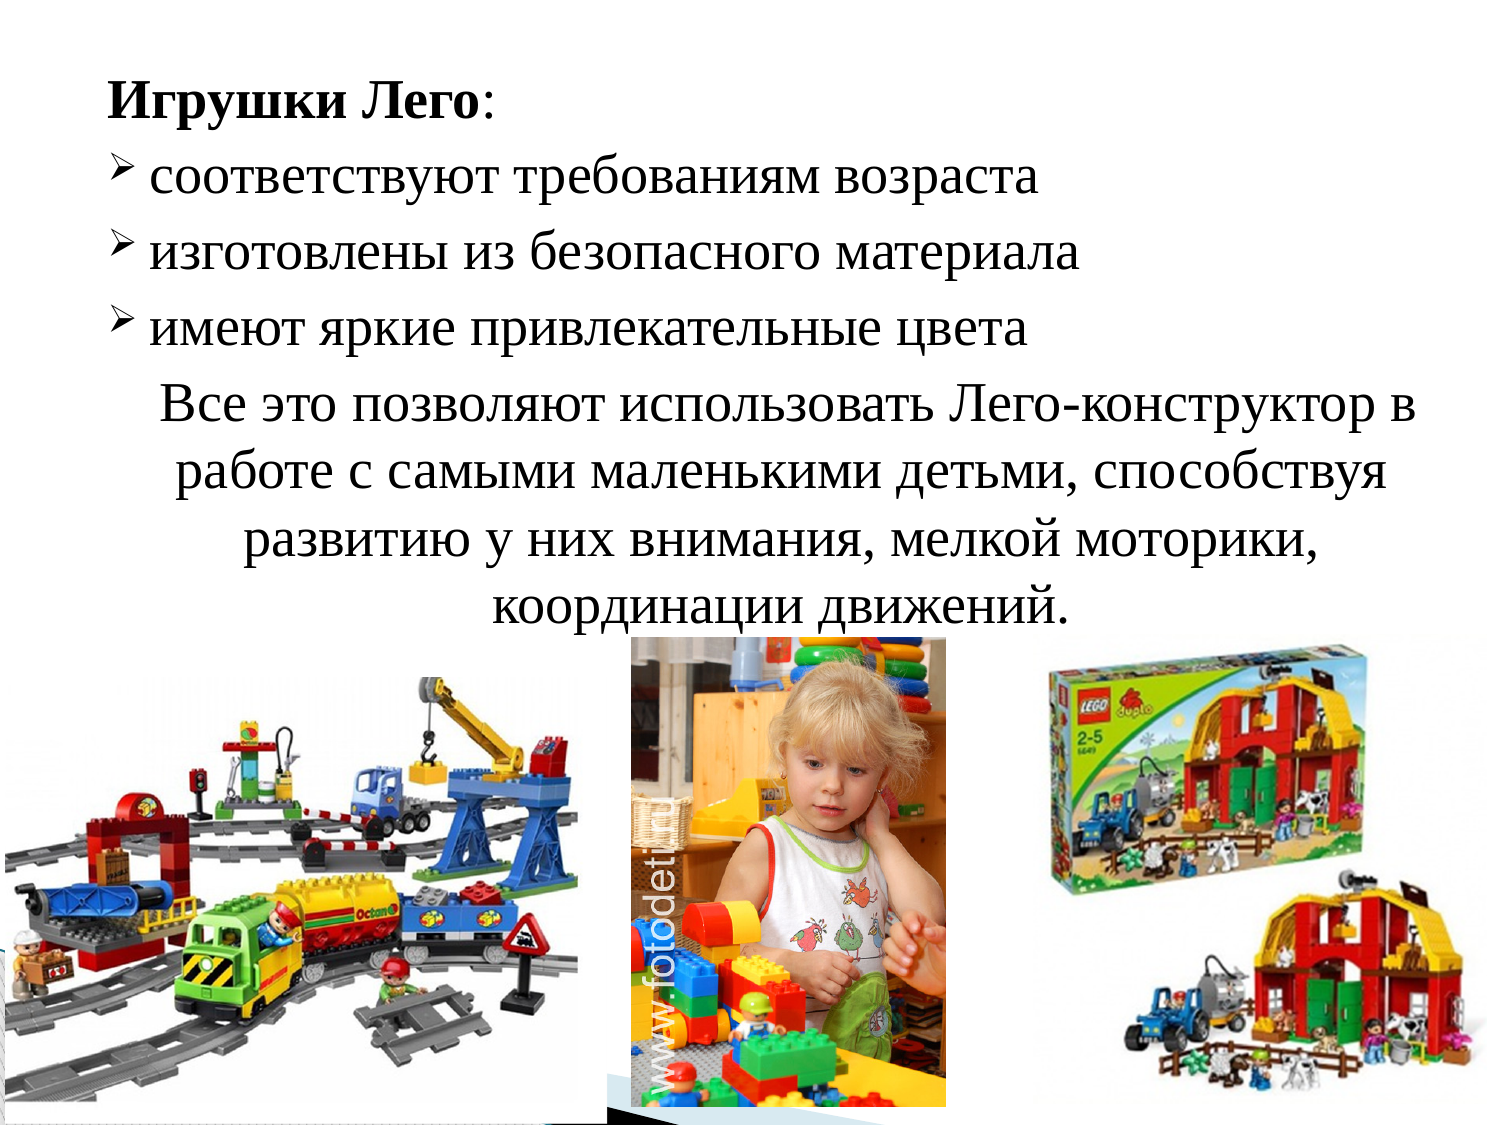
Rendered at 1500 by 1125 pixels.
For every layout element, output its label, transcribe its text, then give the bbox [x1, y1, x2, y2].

picture [5, 637, 947, 1125]
picture [1033, 633, 1487, 1105]
list Игрушки Лего: соответствуют требованиям возраста изготовлены из безопасного материала имеют яркие привлекательные цвета Все это позволяют использовать Лего-конструктор в работе с самыми маленькими детьми, способствуя развитию у них внимания, мелкой моторики, координации движений. [75, 54, 1471, 1094]
